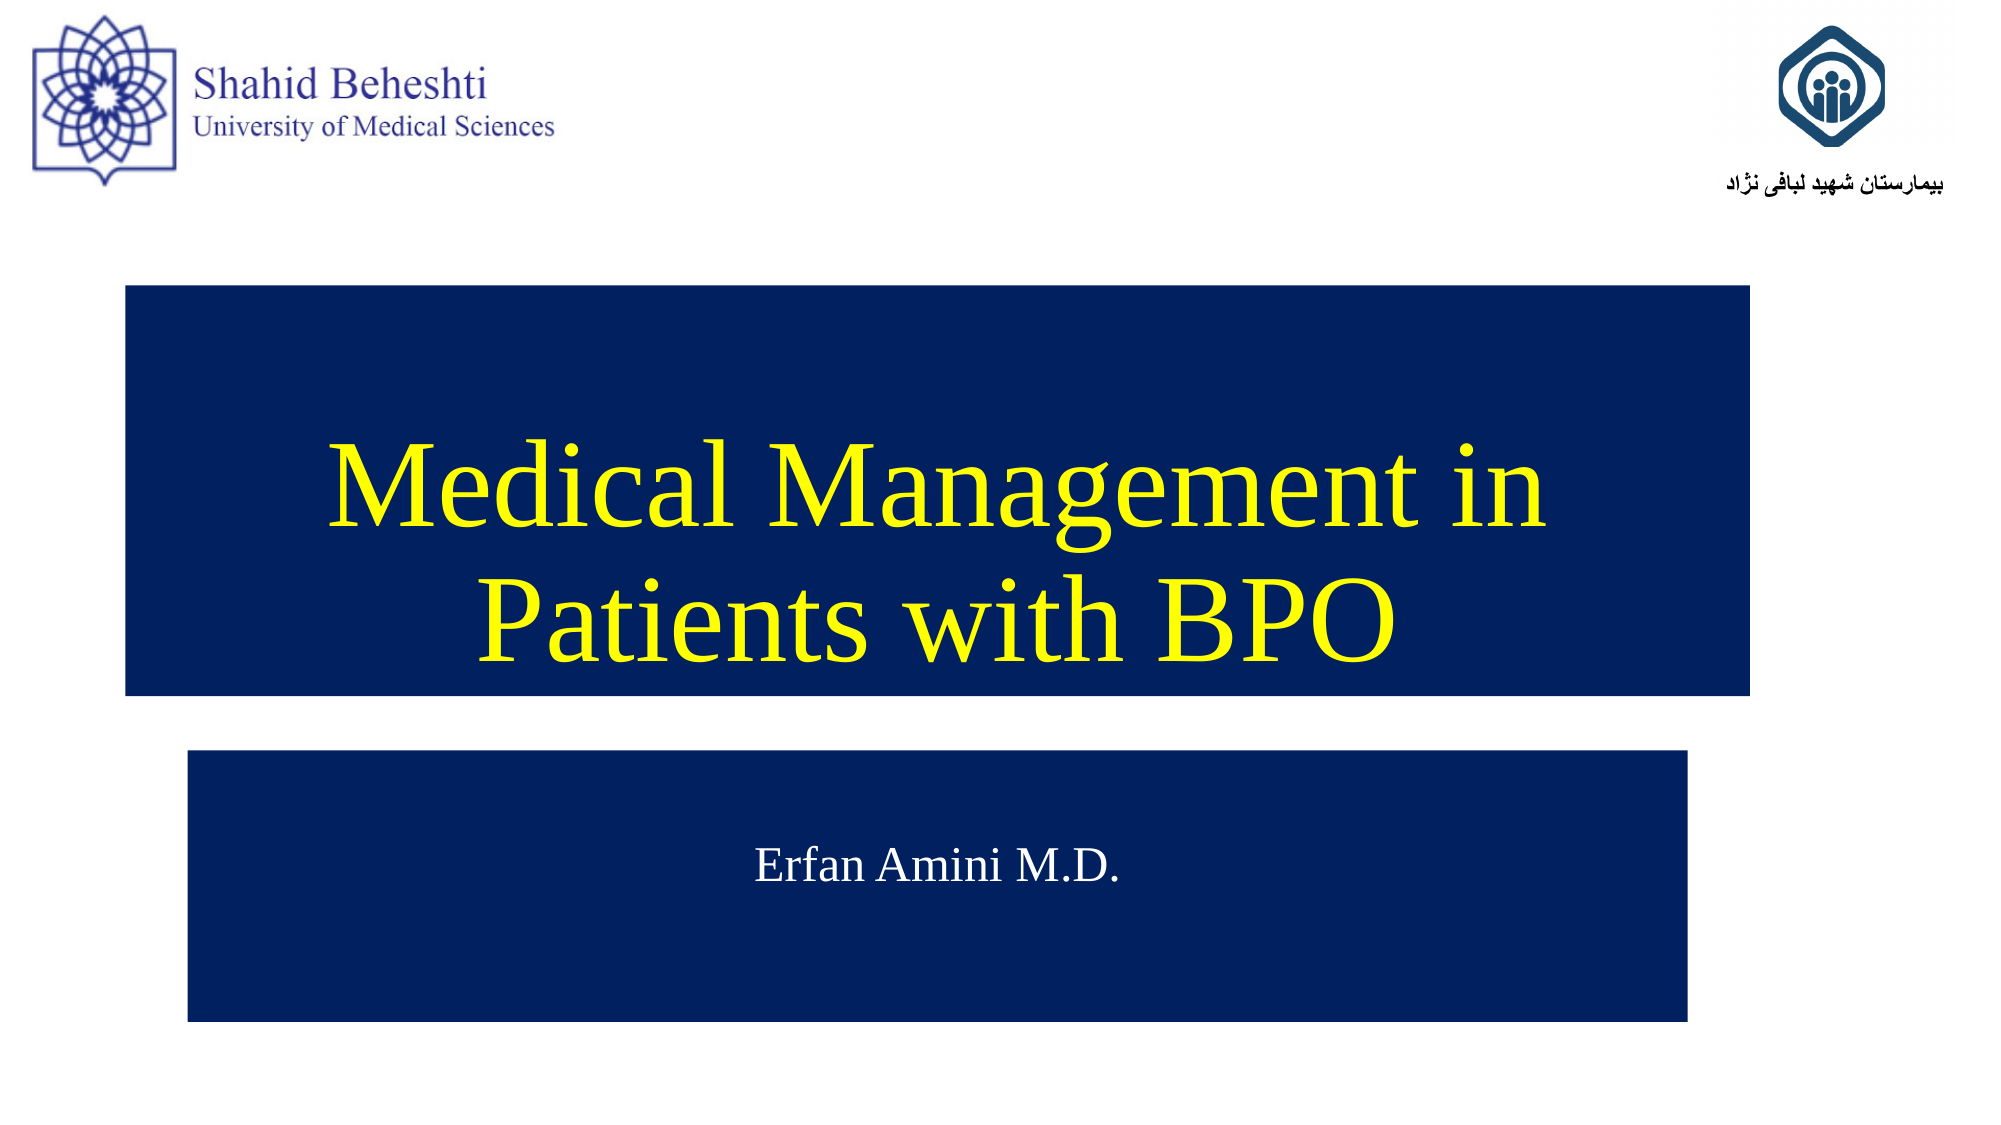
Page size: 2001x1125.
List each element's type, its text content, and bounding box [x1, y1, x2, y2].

picture [1706, 0, 1957, 209]
picture [29, 9, 563, 189]
subtitle Erfan Amini M.D. [187, 750, 1688, 1022]
title Medical Management in Patients with BPO [125, 285, 1750, 697]
